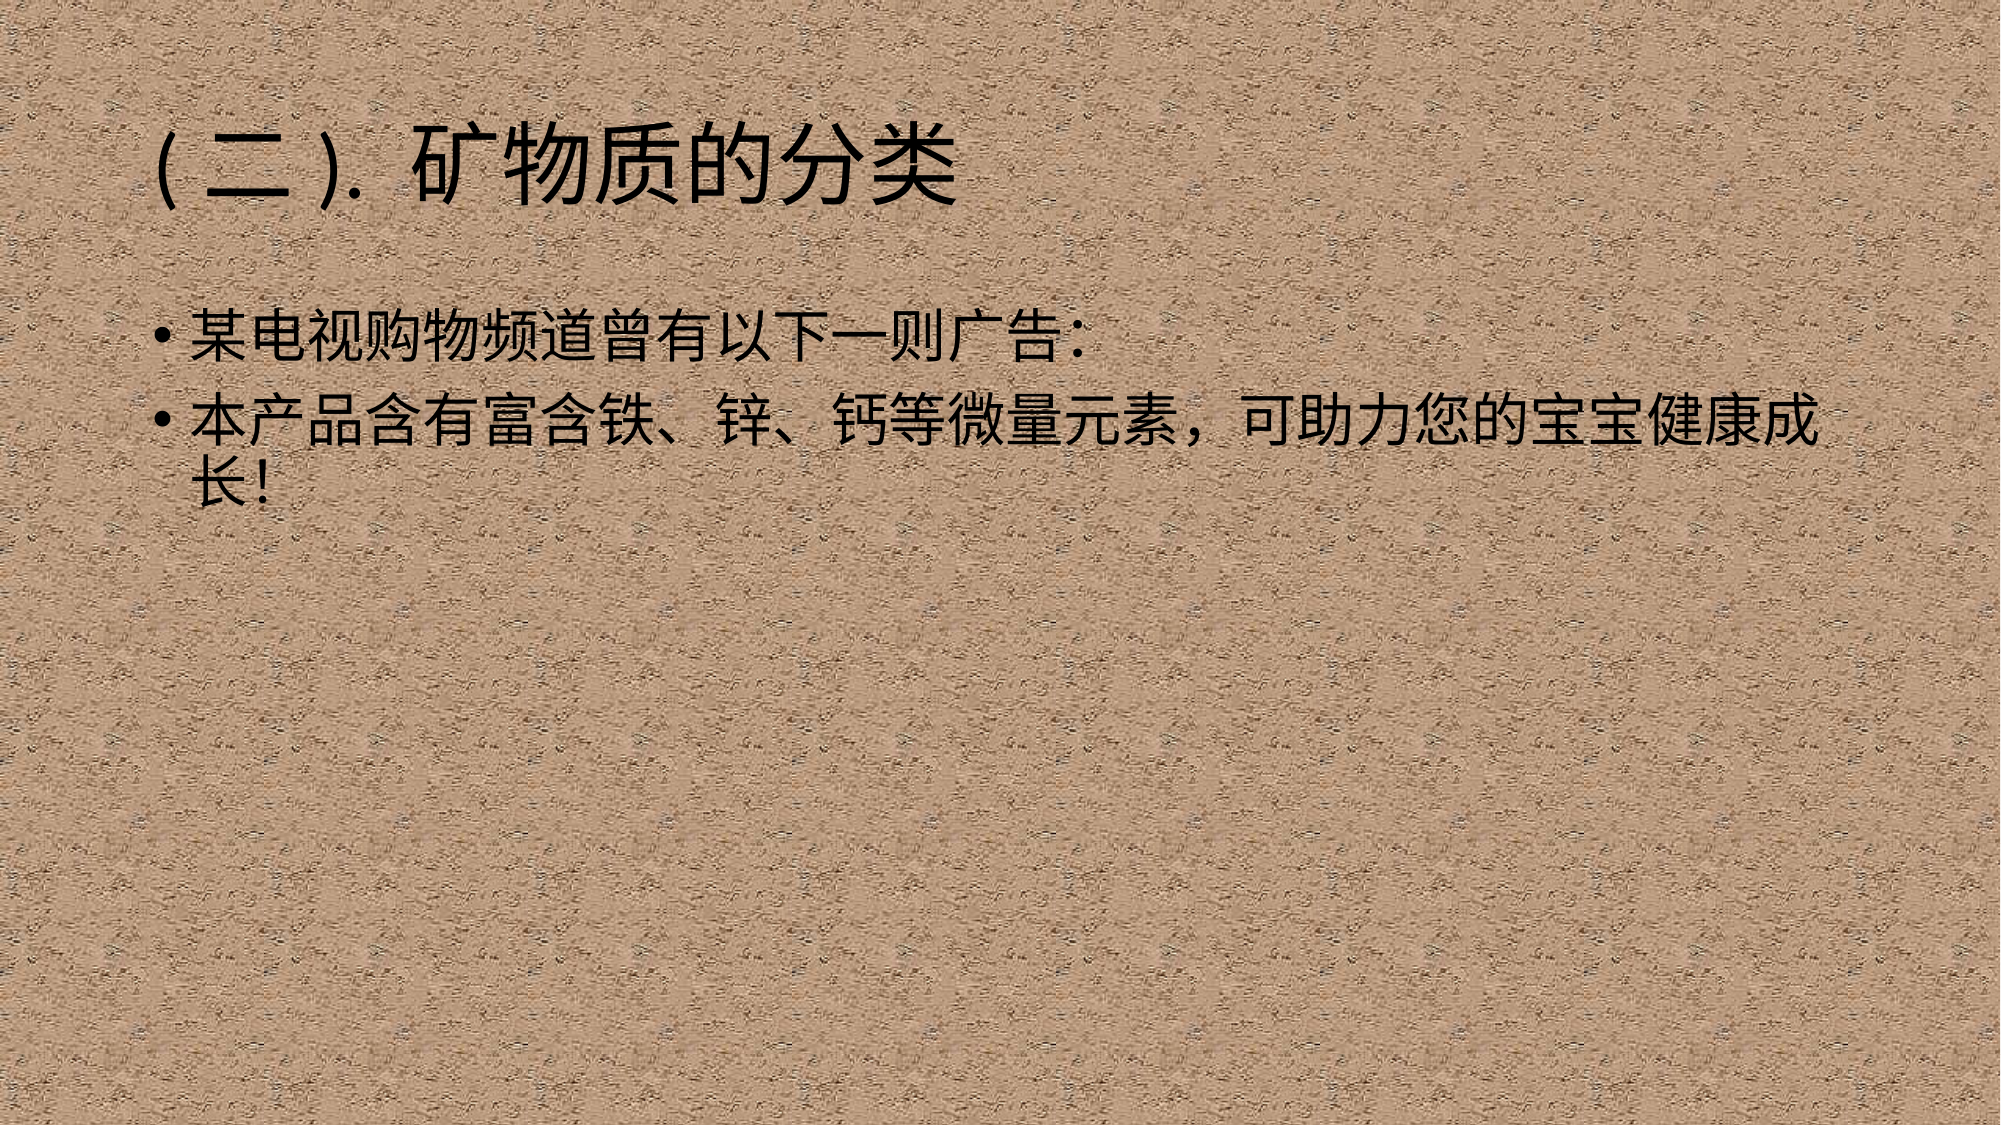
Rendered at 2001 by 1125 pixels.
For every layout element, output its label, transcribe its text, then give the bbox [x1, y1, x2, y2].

list 某电视购物频道曾有以下一则广告： 本产品含有富含铁、锌、钙等微量元素，可助力您的宝宝健康成长！ [137, 299, 1863, 1014]
picture [0, 0, 2001, 1125]
title (二). 矿物质的分类 [137, 59, 1863, 278]
